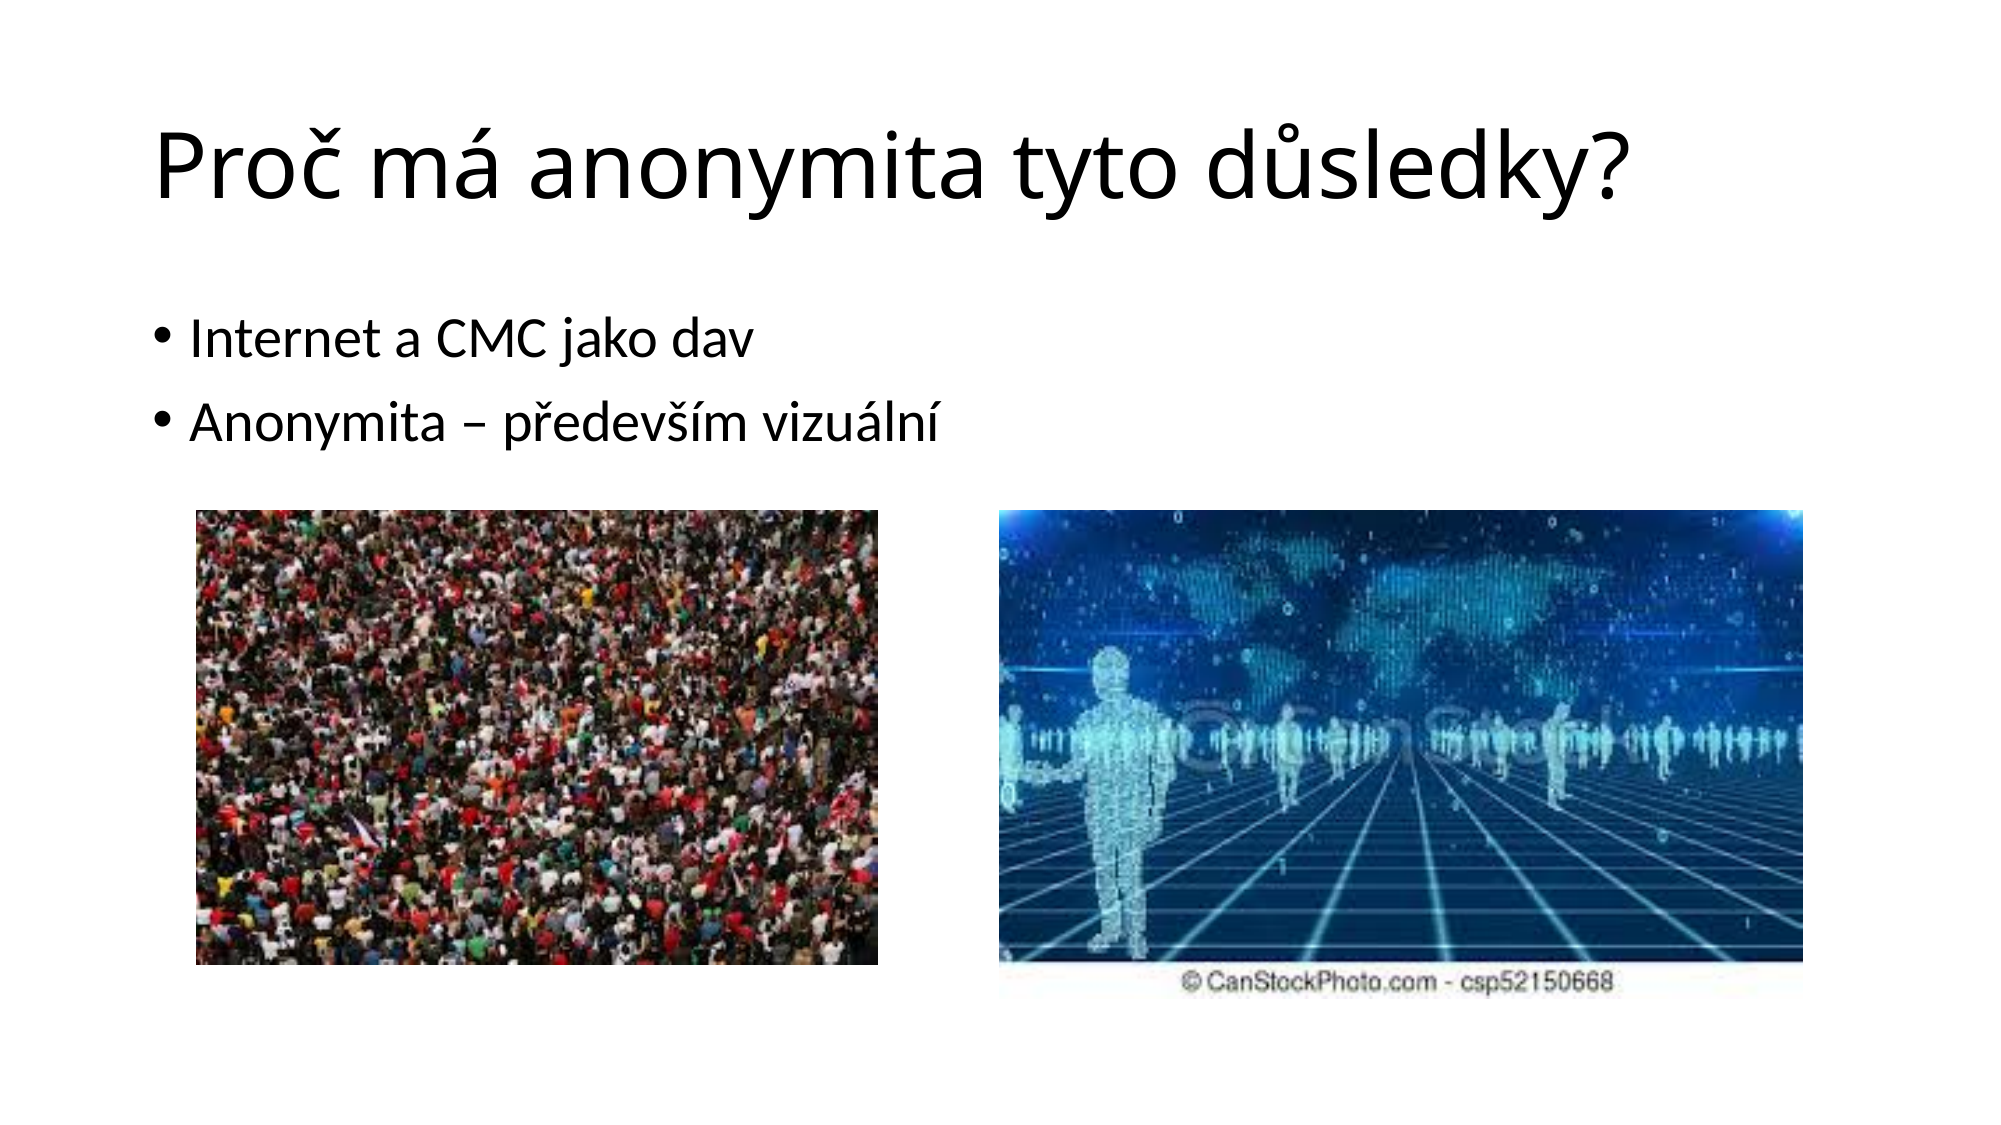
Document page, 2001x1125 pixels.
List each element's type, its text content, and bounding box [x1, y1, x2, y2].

title Proč má anonymita tyto důsledky? [137, 59, 1863, 278]
list Internet a CMC jako dav Anonymita – především vizuální [137, 299, 1863, 1014]
picture [999, 510, 1803, 999]
picture [196, 510, 878, 965]
